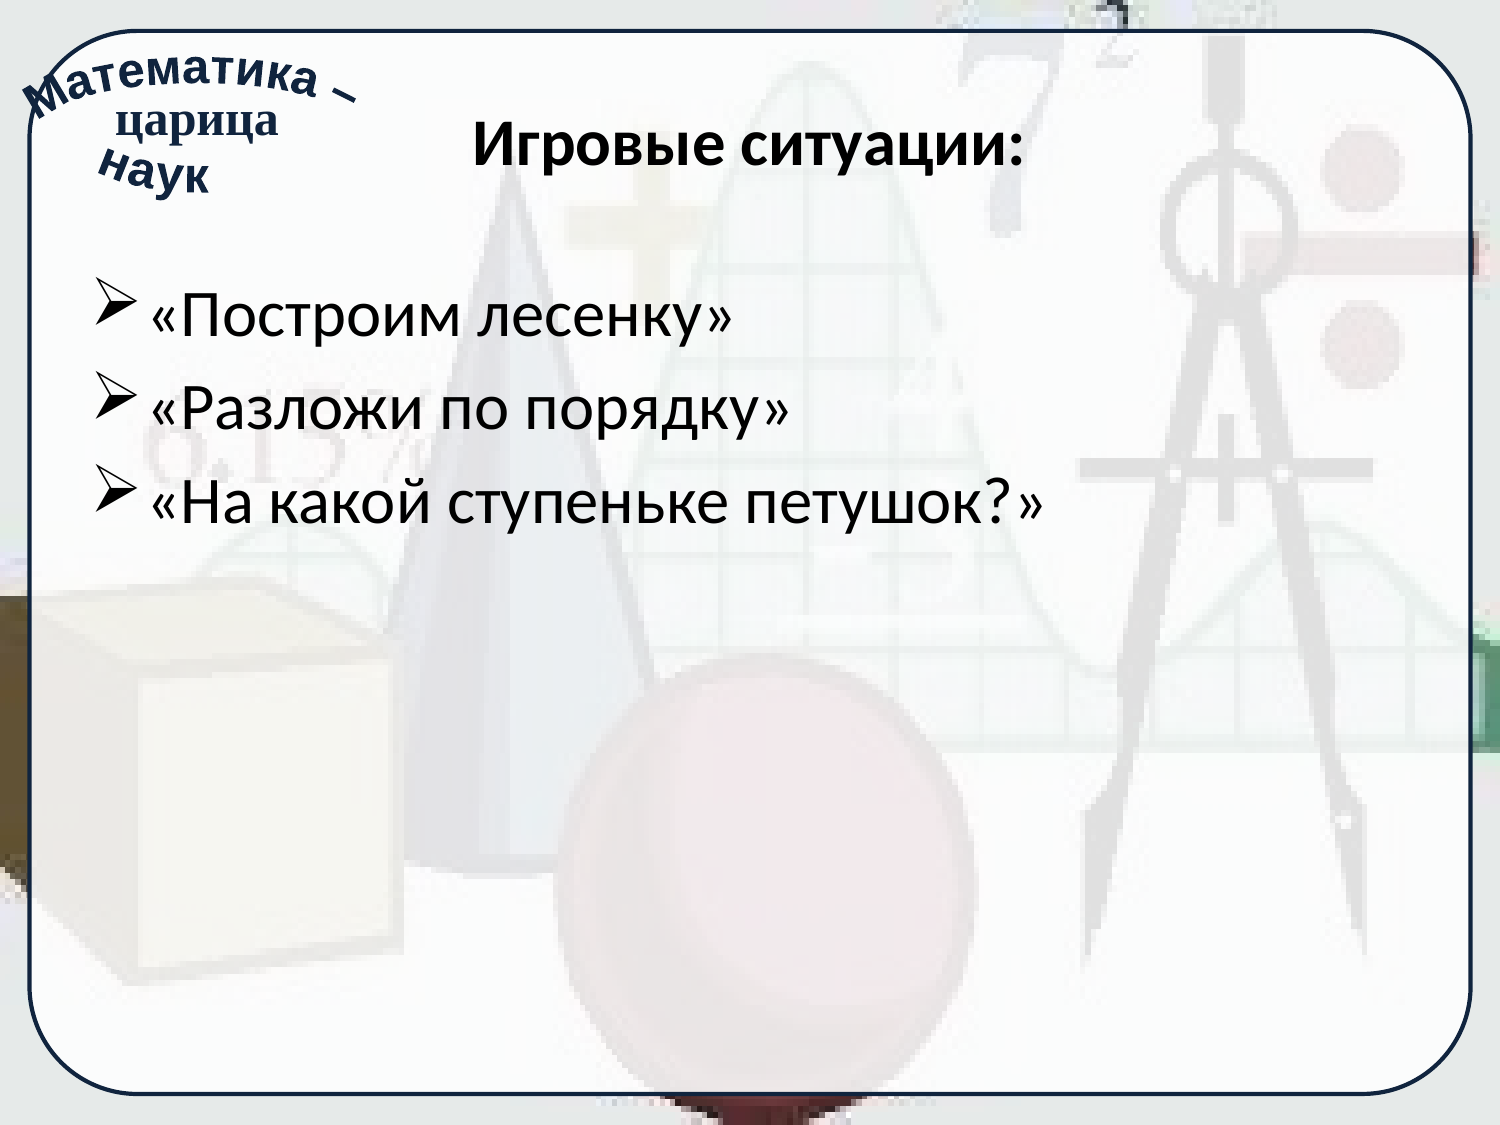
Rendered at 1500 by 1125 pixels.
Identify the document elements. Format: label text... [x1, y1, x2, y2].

picture [0, 0, 1500, 1125]
list «Построим лесенку» «Разложи по порядку» «На какой ступеньке петушок?» [75, 262, 1425, 1005]
title Игровые ситуации: [75, 45, 1425, 233]
